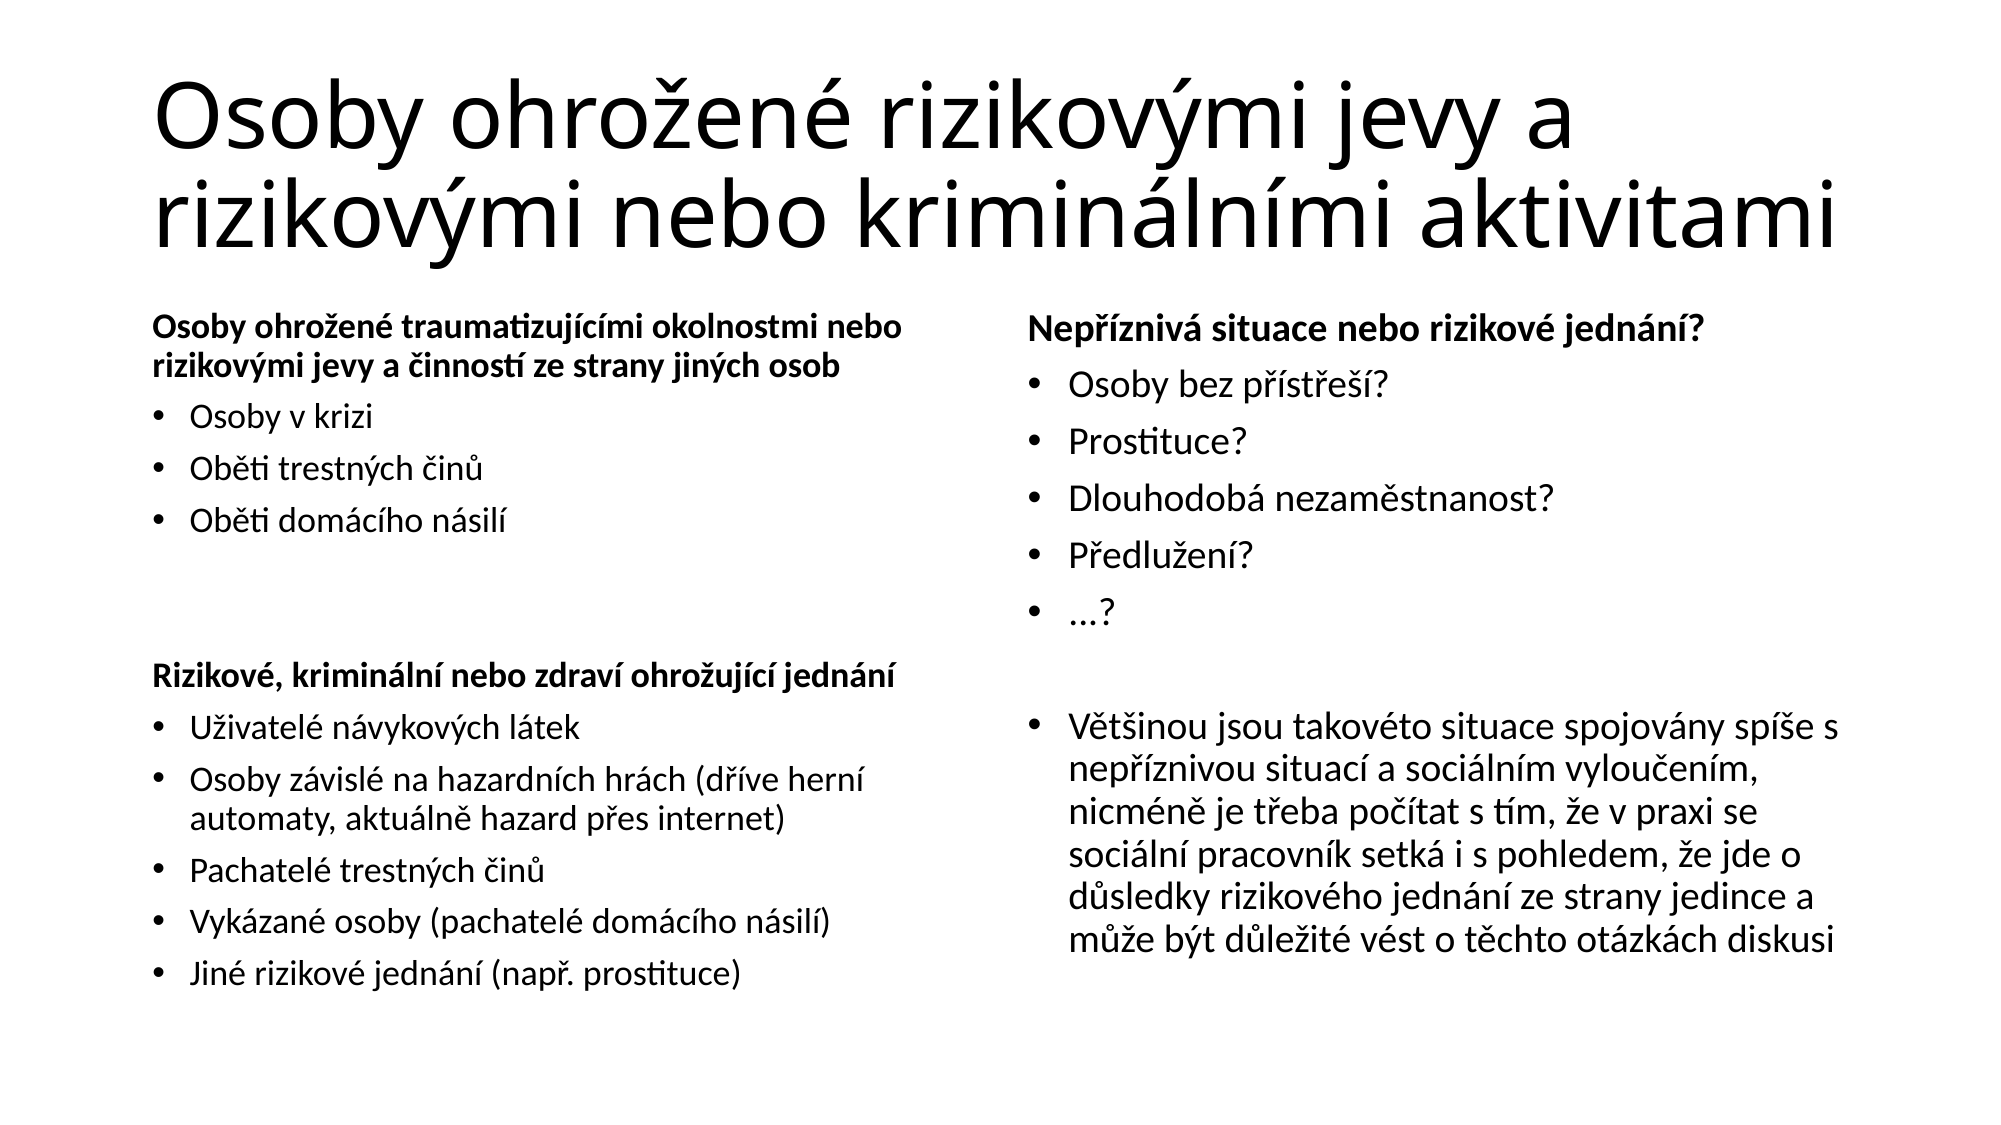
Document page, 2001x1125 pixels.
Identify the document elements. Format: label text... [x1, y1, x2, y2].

list Osoby ohrožené traumatizujícími okolnostmi nebo rizikovými jevy a činností ze strany jiných osob Osoby v krizi Oběti trestných činů Oběti domácího násilí Rizikové, kriminální nebo zdraví ohrožující jednání Uživatelé návykových látek Osoby závislé na hazardních hrách (dříve herní automaty, aktuálně hazard přes internet) Pachatelé trestných činů Vykázané osoby (pachatelé domácího násilí) Jiné rizikové jednání (např. prostituce) [137, 299, 988, 1014]
title Osoby ohrožené rizikovými jevy a rizikovými nebo kriminálními aktivitami [137, 59, 1863, 278]
list Nepříznivá situace nebo rizikové jednání? Osoby bez přístřeší? Prostituce? Dlouhodobá nezaměstnanost? Předlužení? ...? Většinou jsou takovéto situace spojovány spíše s nepříznivou situací a sociálním vyloučením, nicméně je třeba počítat s tím, že v praxi se sociální pracovník setká i s pohledem, že jde o důsledky rizikového jednání ze strany jedince a může být důležité vést o těchto otázkách diskusi [1012, 299, 1863, 1014]
